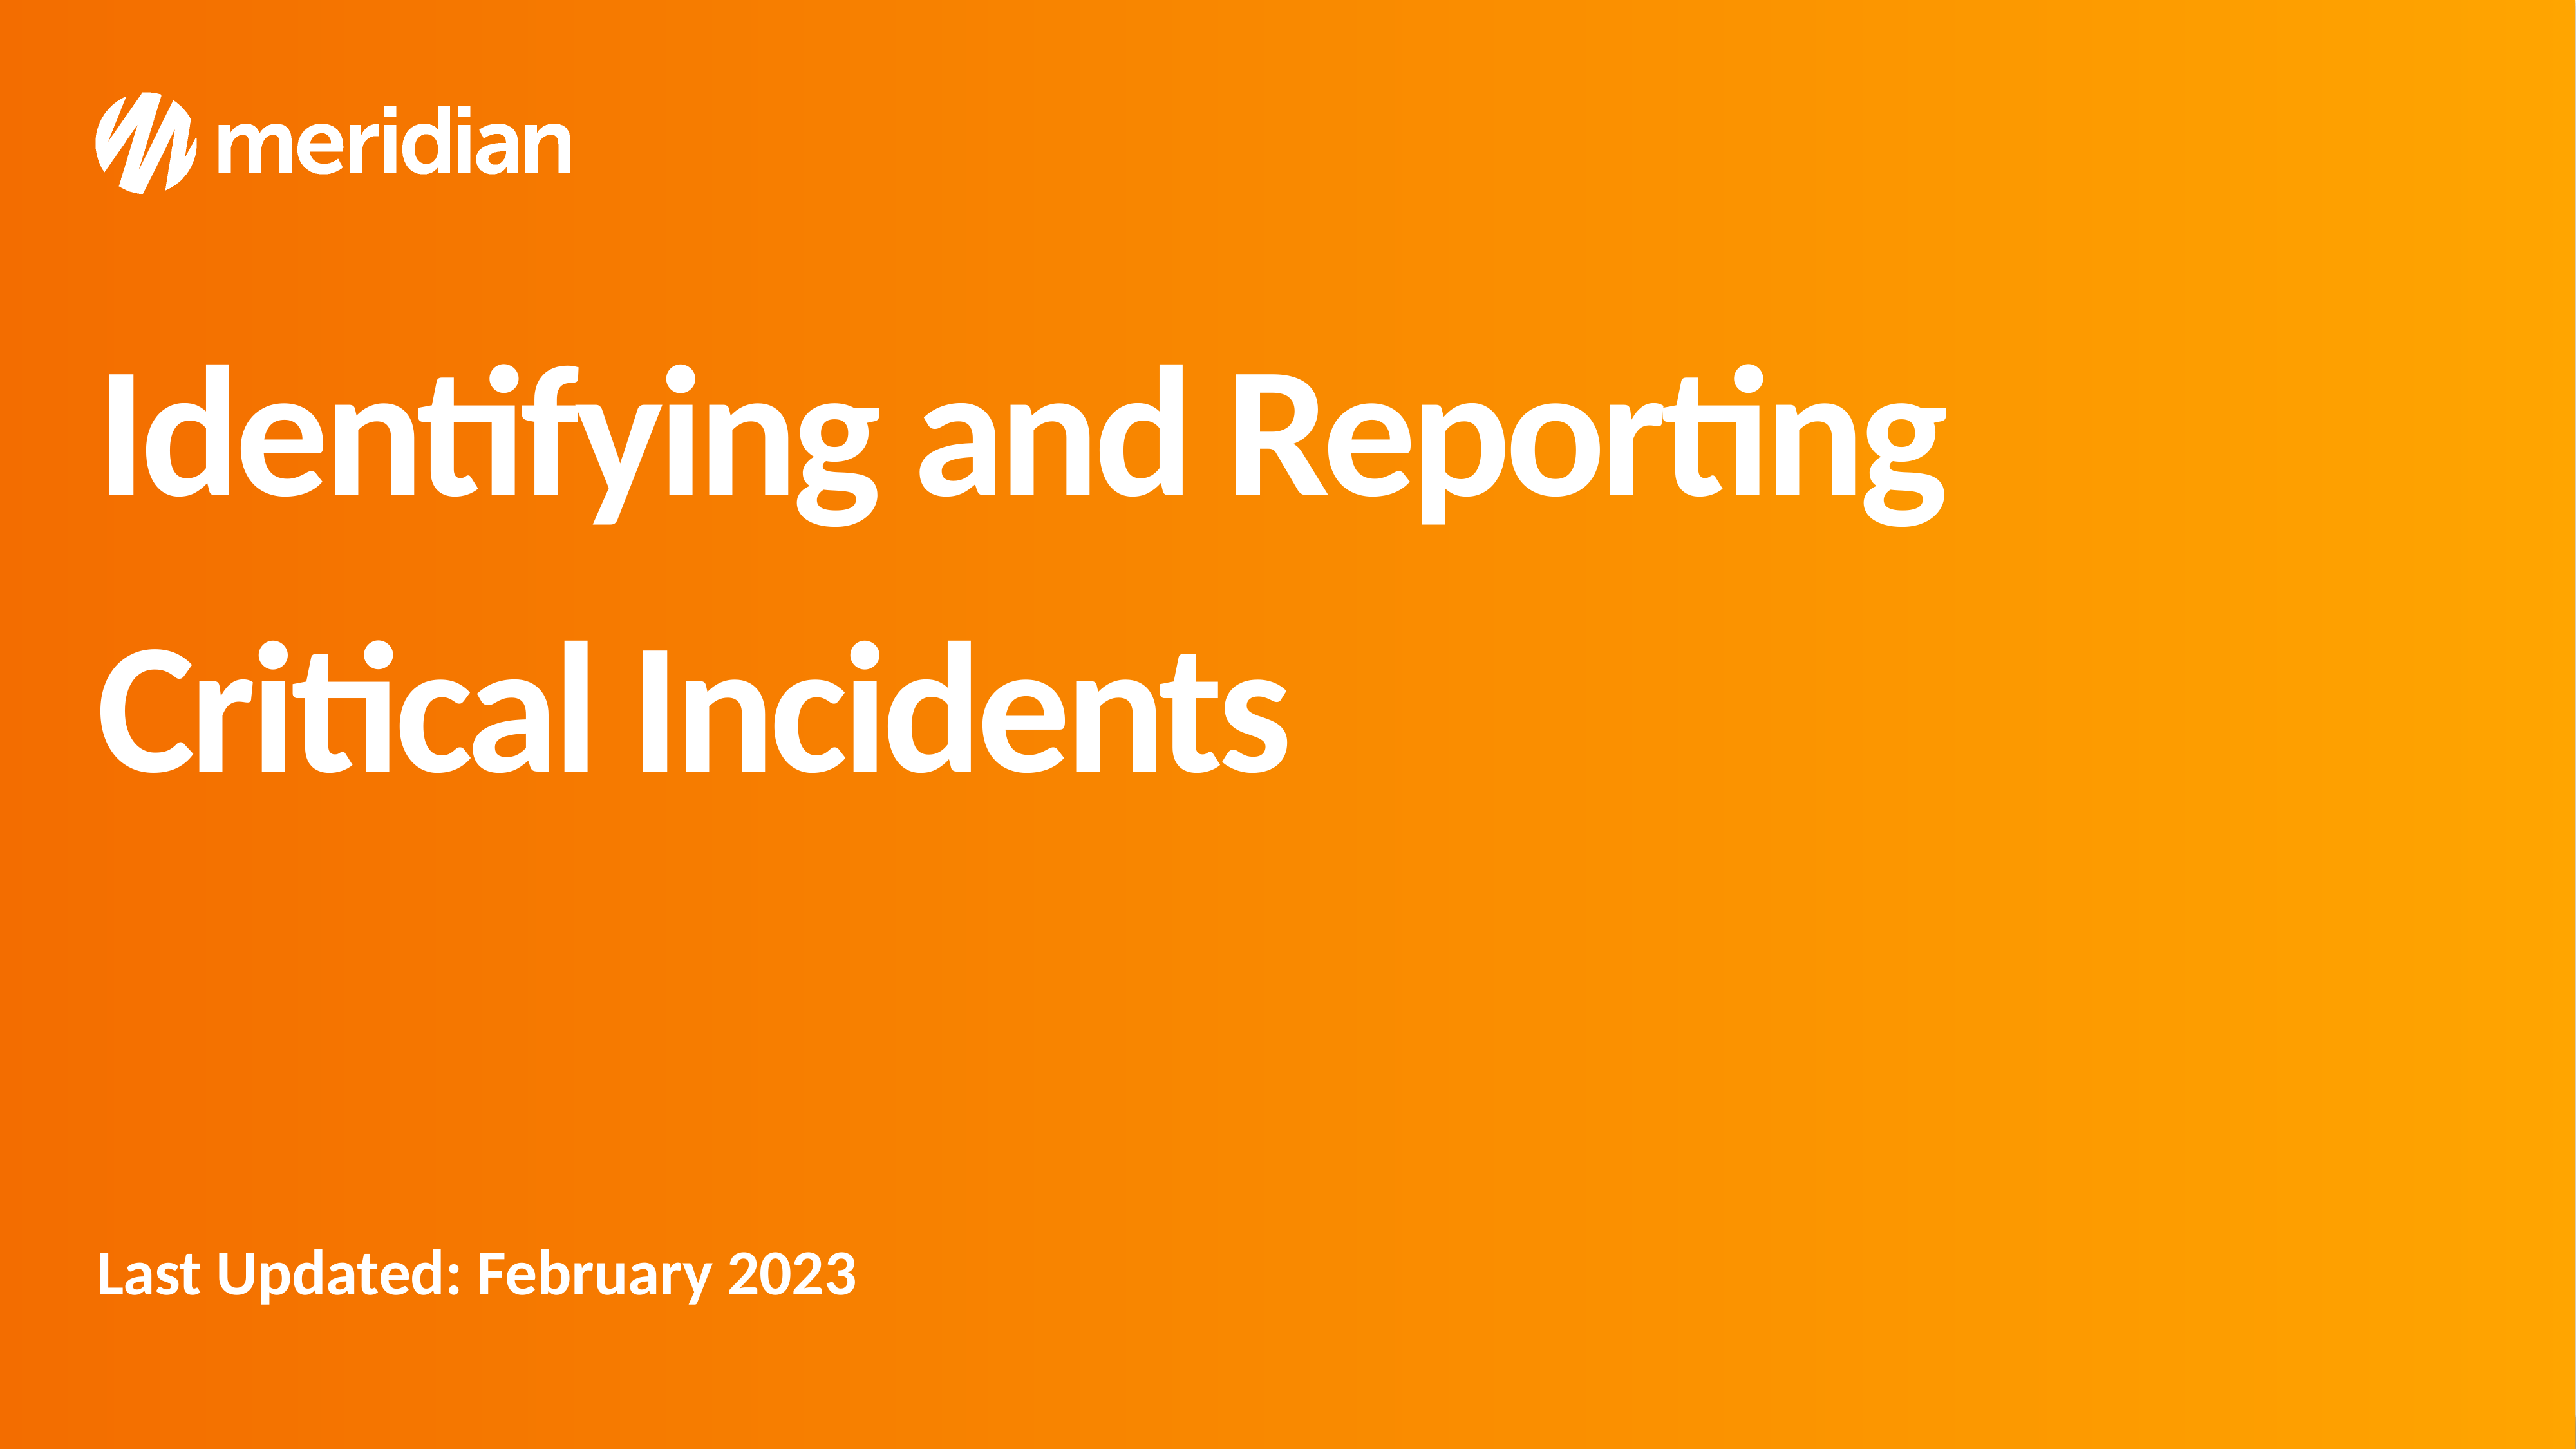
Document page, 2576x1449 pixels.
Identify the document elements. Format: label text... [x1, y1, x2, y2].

title Identifying and Reporting Critical Incidents [97, 459, 2383, 810]
list Last Updated: February 2023 [97, 1227, 1015, 1372]
